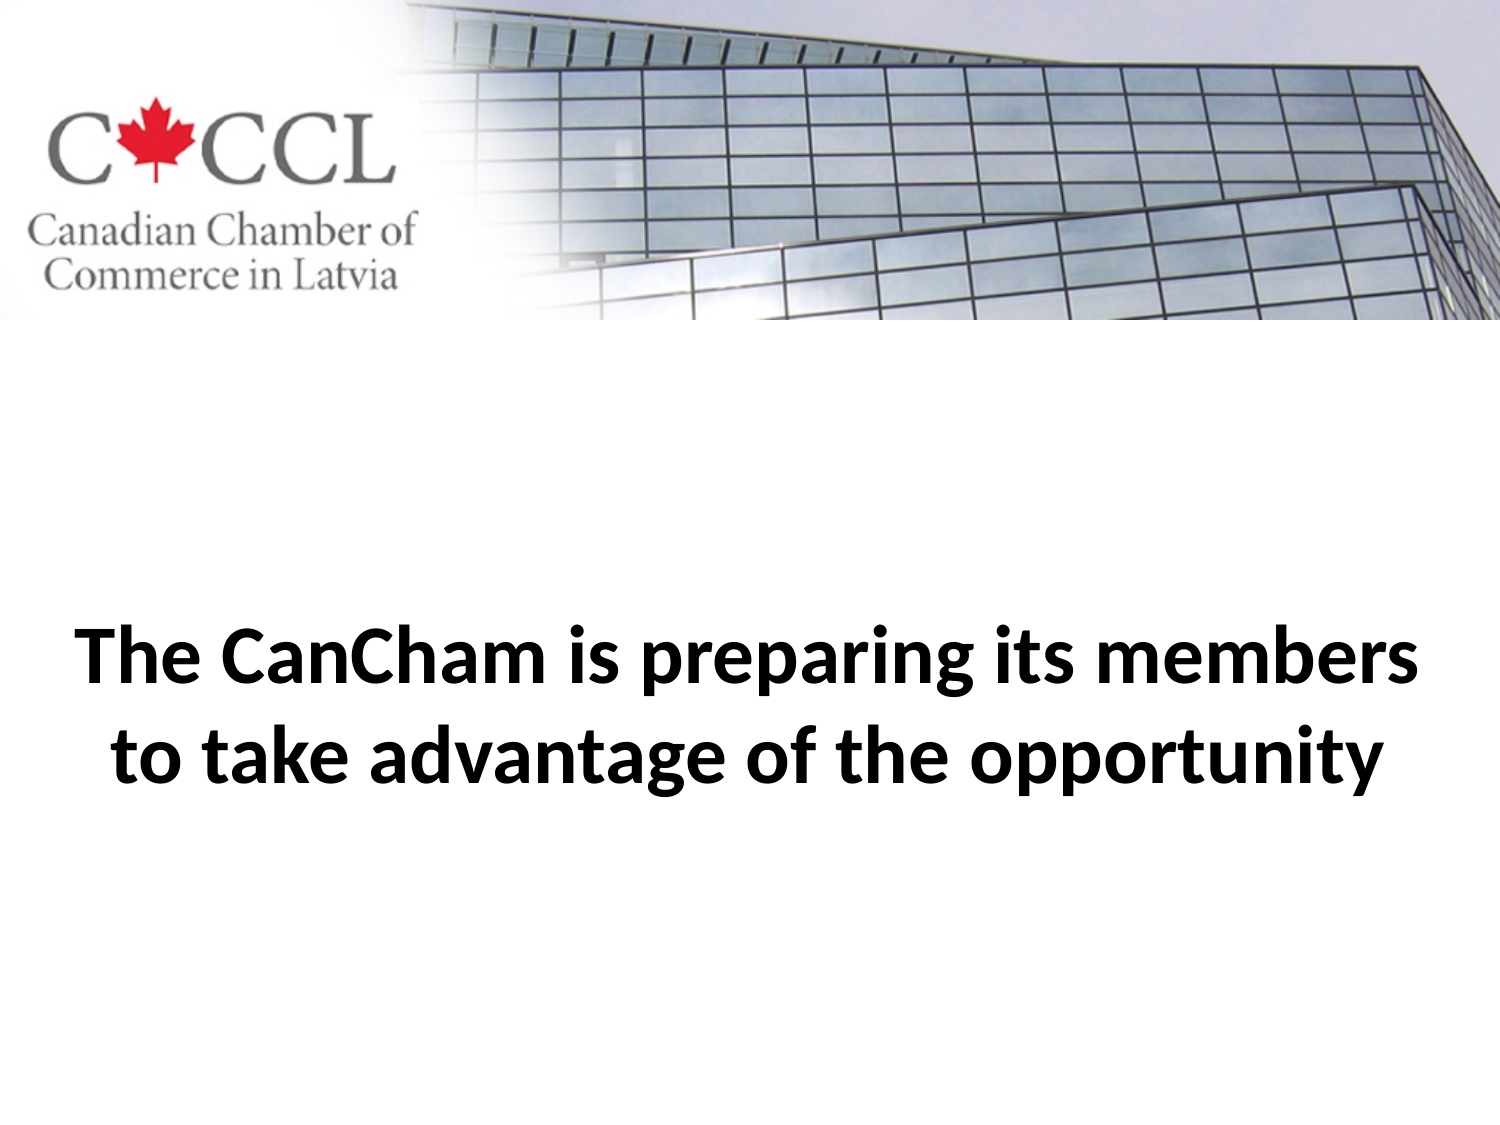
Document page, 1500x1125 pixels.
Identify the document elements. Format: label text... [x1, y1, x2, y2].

picture [0, 0, 1500, 320]
title The CanCham is preparing its members to take advantage of the opportunity [54, 378, 1442, 1083]
